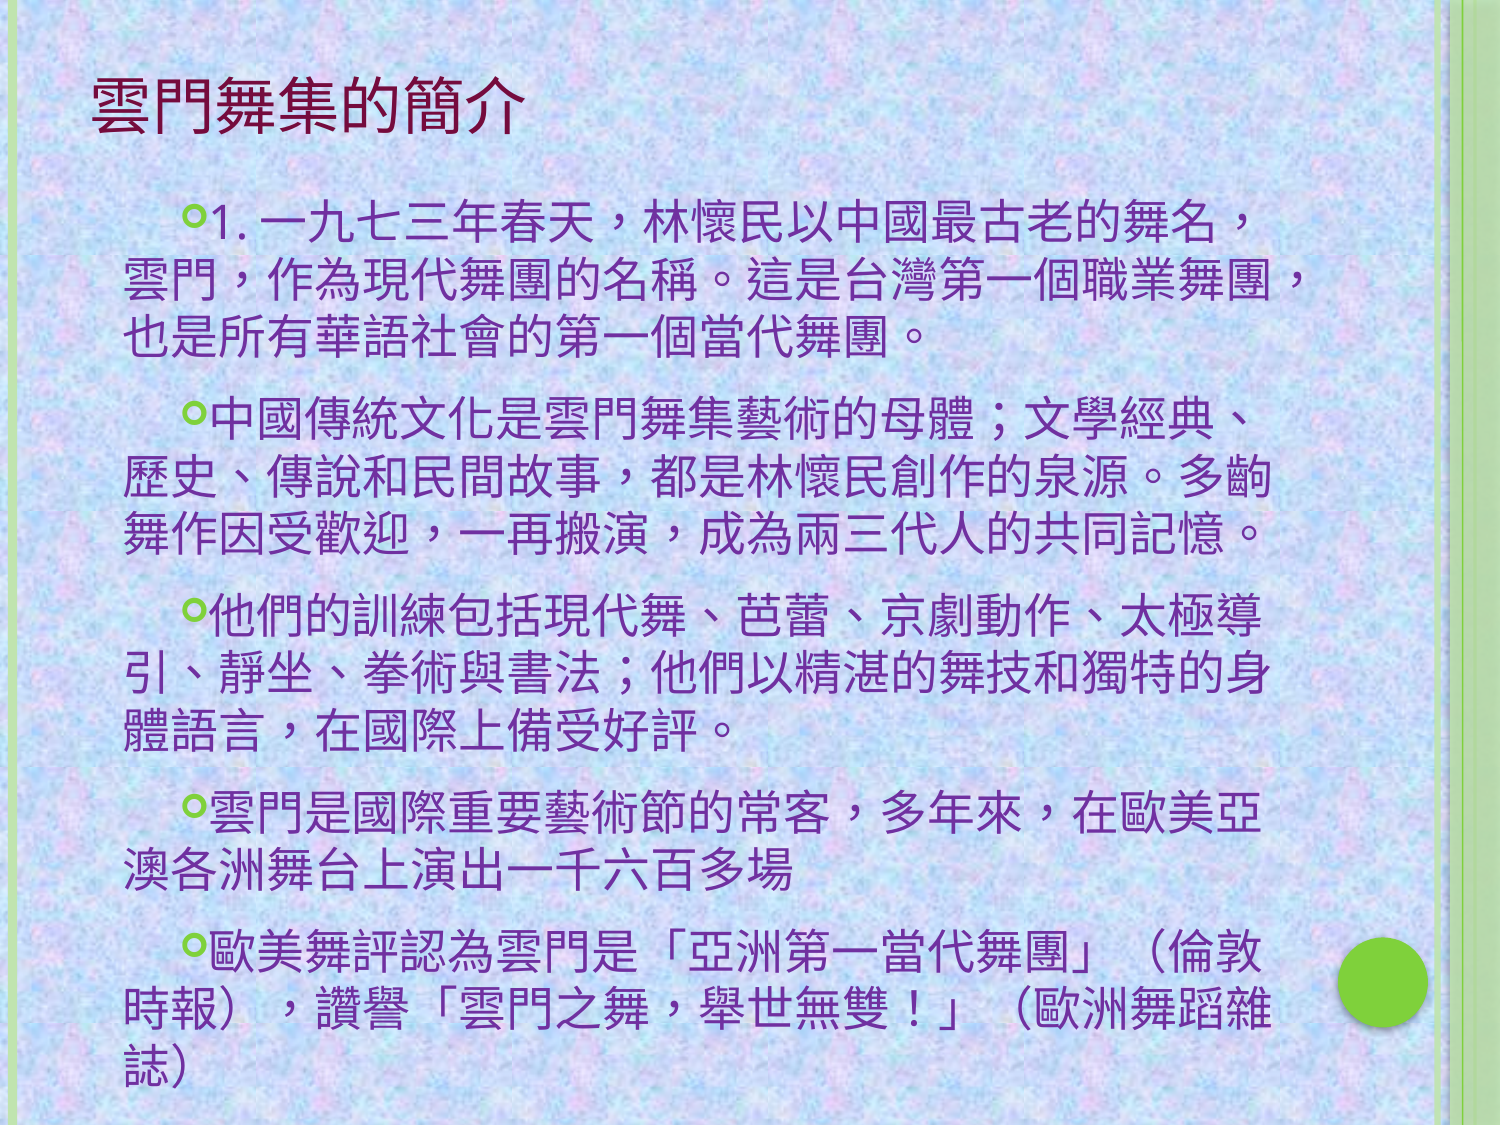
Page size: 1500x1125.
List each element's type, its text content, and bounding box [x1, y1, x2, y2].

picture [1441, 0, 1449, 1125]
title 雲門舞集的簡介 [75, 45, 1300, 149]
picture [18, 0, 1434, 1125]
list 1.一九七三年春天，林懷民以中國最古老的舞名，雲門，作為現代舞團的名稱。這是台灣第一個職業舞團，也是所有華語社會的第一個當代舞團。 中國傳統文化是雲門舞集藝術的母體；文學經典、歷史、傳說和民間故事，都是林懷民創作的泉源。多齣舞作因受歡迎，一再搬演，成為兩三代人的共同記憶。 他們的訓練包括現代舞、芭蕾、京劇動作、太極導引、靜坐、拳術與書法；他們以精湛的舞技和獨特的身體語言，在國際上備受好評。 雲門是國際重要藝術節的常客，多年來，在歐美亞澳各洲舞台上演出一千六百多場 歐美舞評認為雲門是「亞洲第一當代舞團」（倫敦時報），讚譽「雲門之舞，舉世無雙！」（歐洲舞蹈雜誌） [64, 184, 1290, 1125]
picture [0, 0, 7, 1125]
